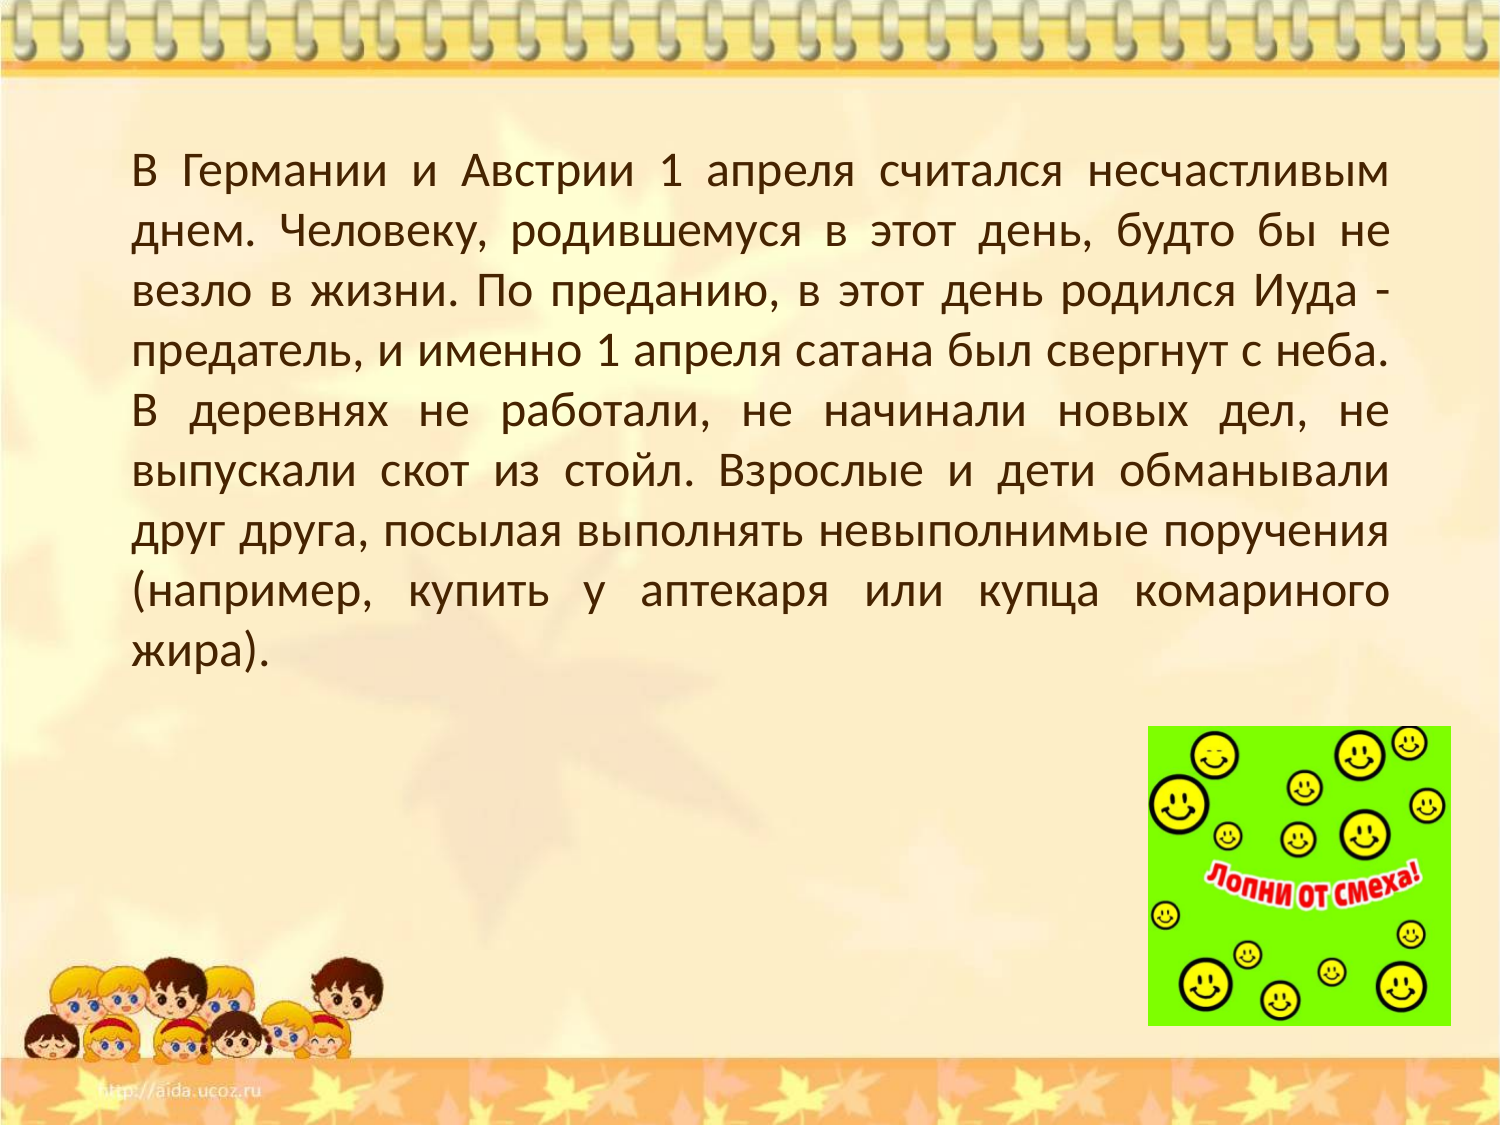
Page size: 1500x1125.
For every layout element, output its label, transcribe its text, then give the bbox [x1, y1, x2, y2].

text_box В Германии и Австрии 1 апреля считался несчастливым днем. Человеку, родившемуся в этот день, будто бы не везло в жизни. По преданию, в этот день родился Иуда - предатель, и именно 1 апреля сатана был свергнут с неба. В деревнях не работали, не начинали новых дел, не выпускали скот из стойл. Взрослые и дети обманывали друг друга, посылая выполнять невыполнимые поручения (например, купить у аптекаря или купца комариного жира). [117, 128, 1407, 684]
picture [0, 0, 1500, 1125]
